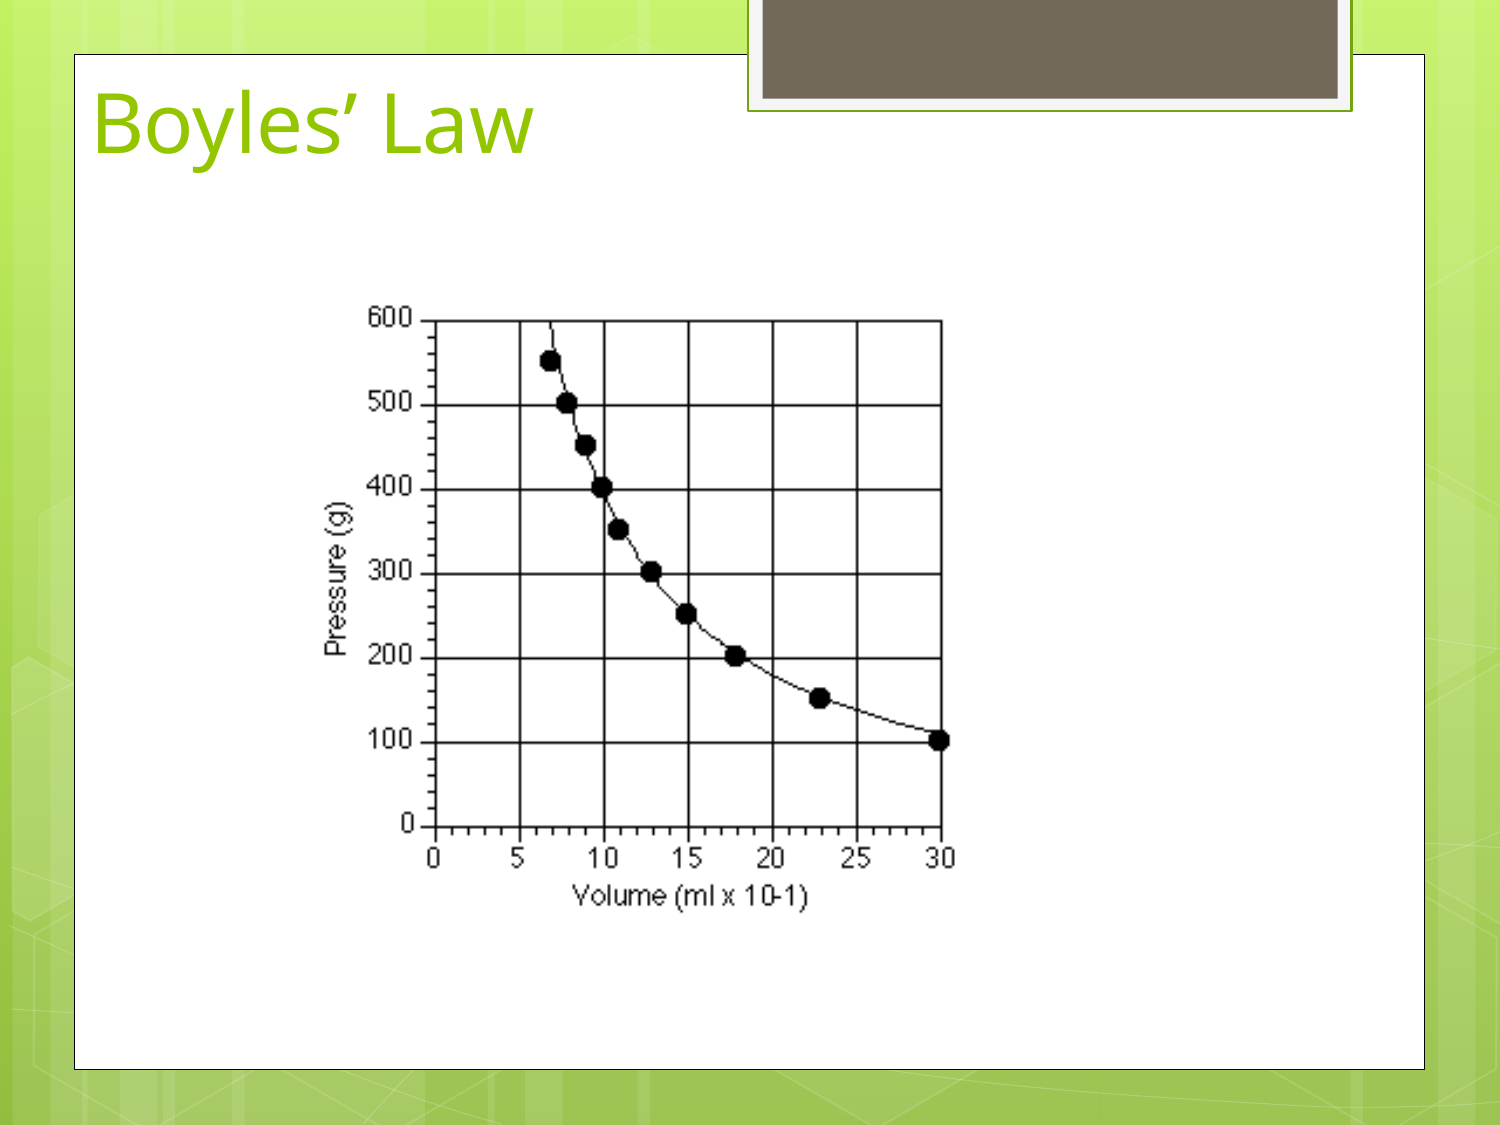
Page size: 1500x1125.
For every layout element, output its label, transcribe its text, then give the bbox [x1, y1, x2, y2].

picture [262, 262, 1065, 939]
title Boyles’ Law [75, 0, 1428, 179]
